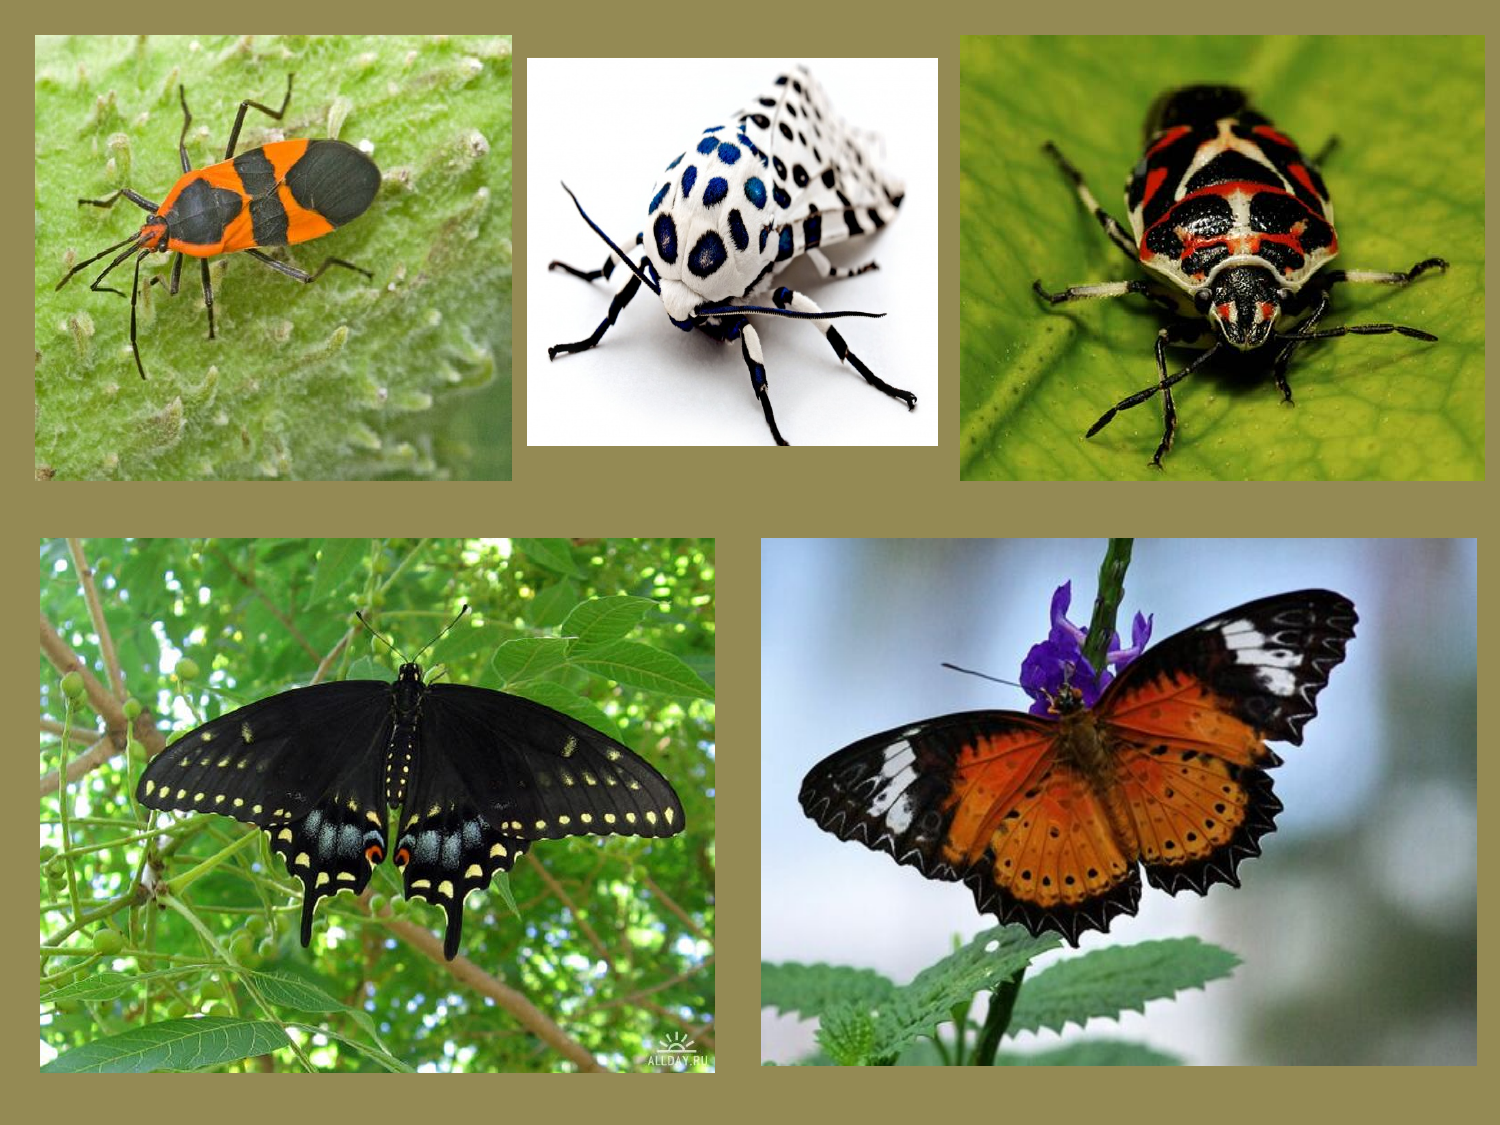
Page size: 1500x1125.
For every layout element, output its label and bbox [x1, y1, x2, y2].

picture [960, 34, 1485, 481]
picture [34, 34, 512, 481]
picture [761, 538, 1477, 1066]
picture [40, 538, 716, 1074]
picture [527, 58, 938, 446]
